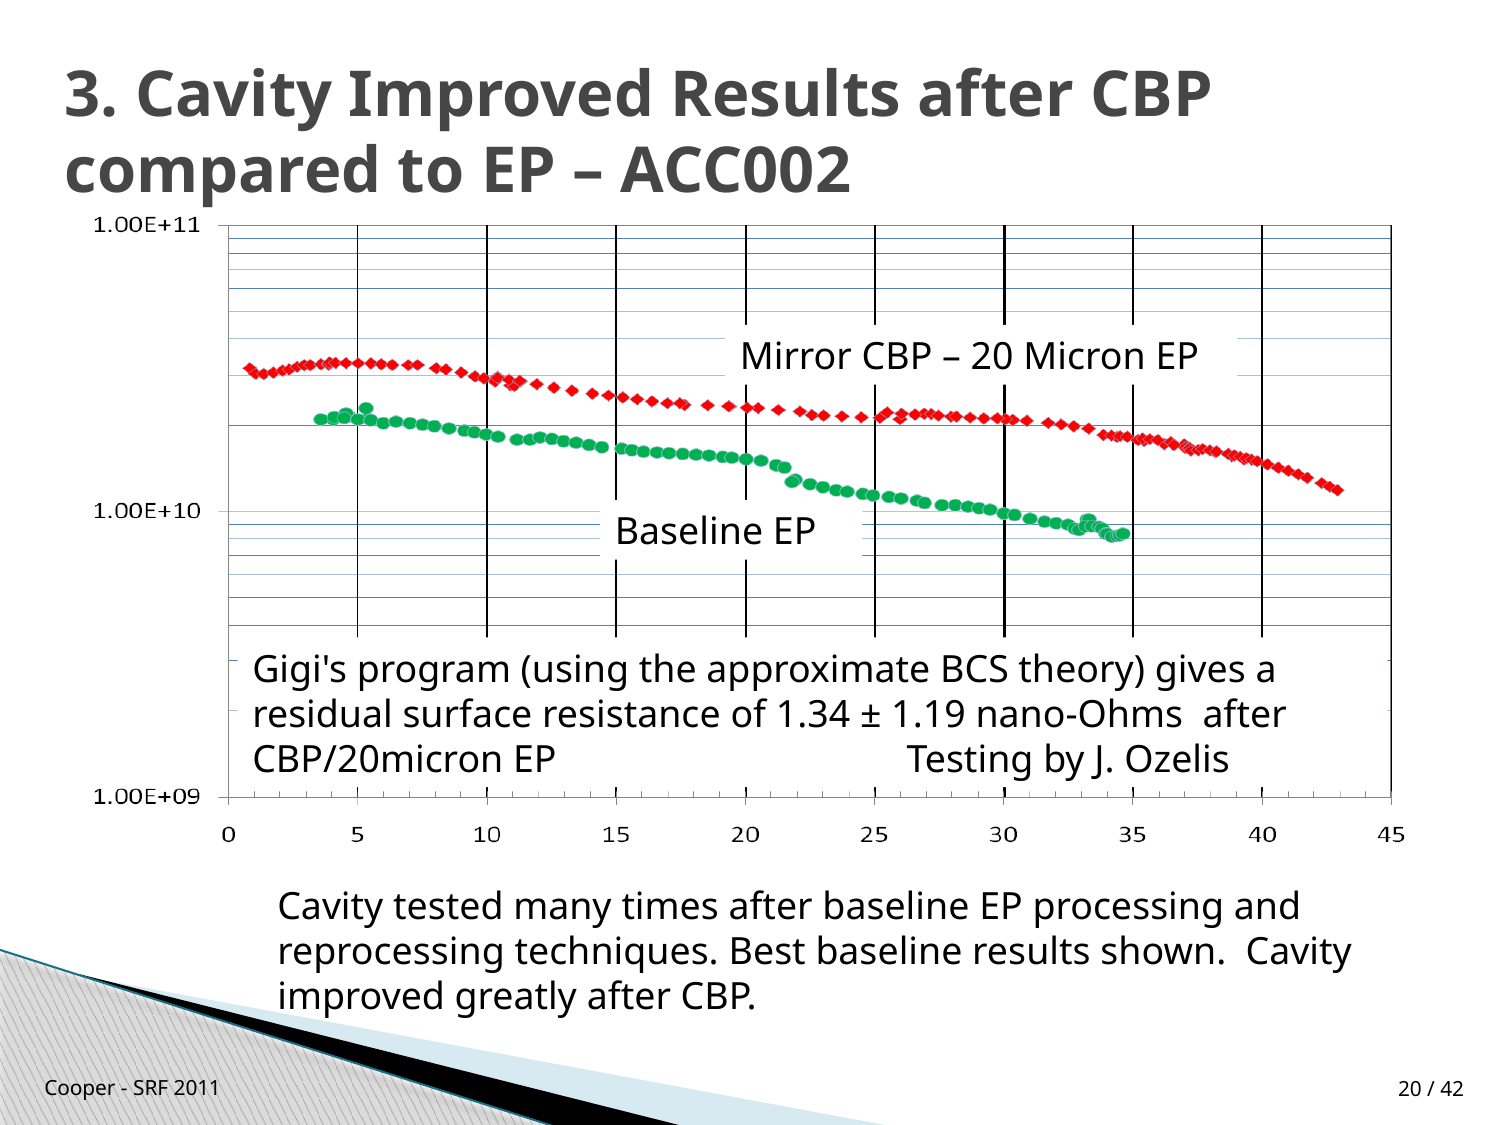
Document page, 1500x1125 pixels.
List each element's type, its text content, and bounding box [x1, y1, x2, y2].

text_box Cavity tested many times after baseline EP processing and reprocessing techniques. Best baseline results shown. Cavity improved greatly after CBP. [262, 874, 1450, 1025]
footer Cooper - SRF 2011 [0, 1050, 236, 1110]
picture [87, 212, 1411, 851]
slide_number 20 / 42 [1362, 1051, 1479, 1112]
title 3. Cavity Improved Results after CBP compared to EP – ACC002 [50, 45, 1425, 213]
